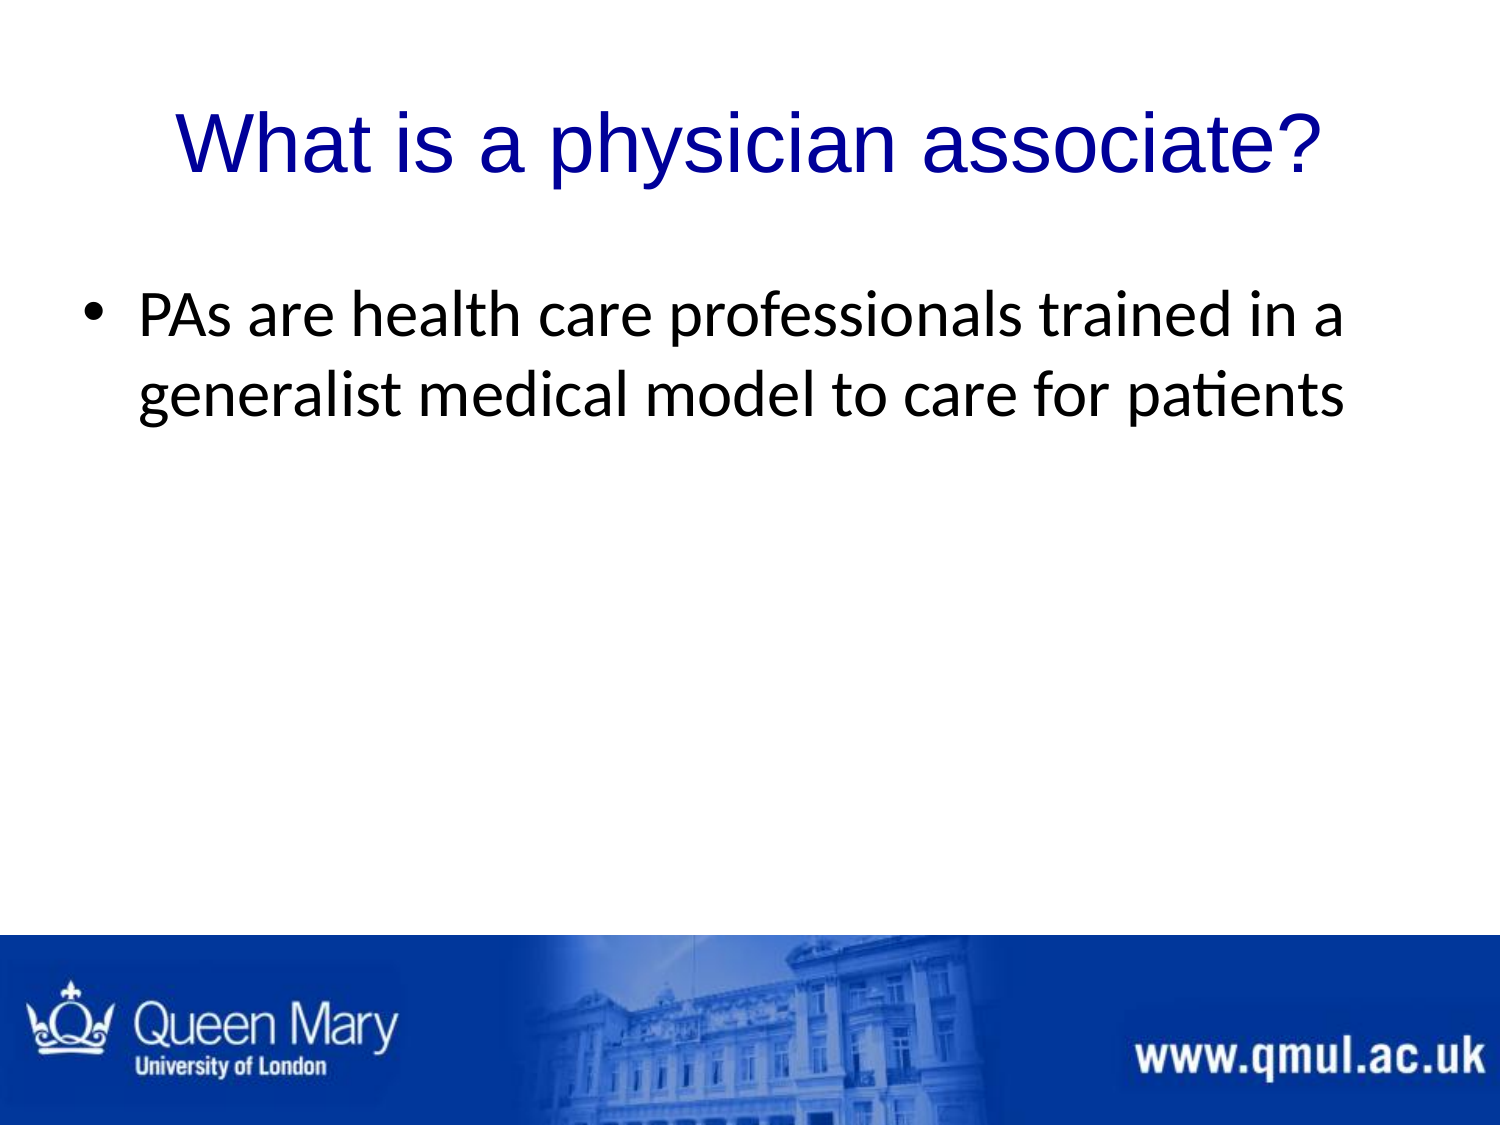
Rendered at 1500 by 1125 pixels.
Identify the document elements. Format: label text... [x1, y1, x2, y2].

title What is a physician associate? [74, 44, 1426, 234]
list PAs are health care professionals trained in a generalist medical model to care for patients [74, 261, 1426, 933]
picture [0, 935, 1500, 1125]
